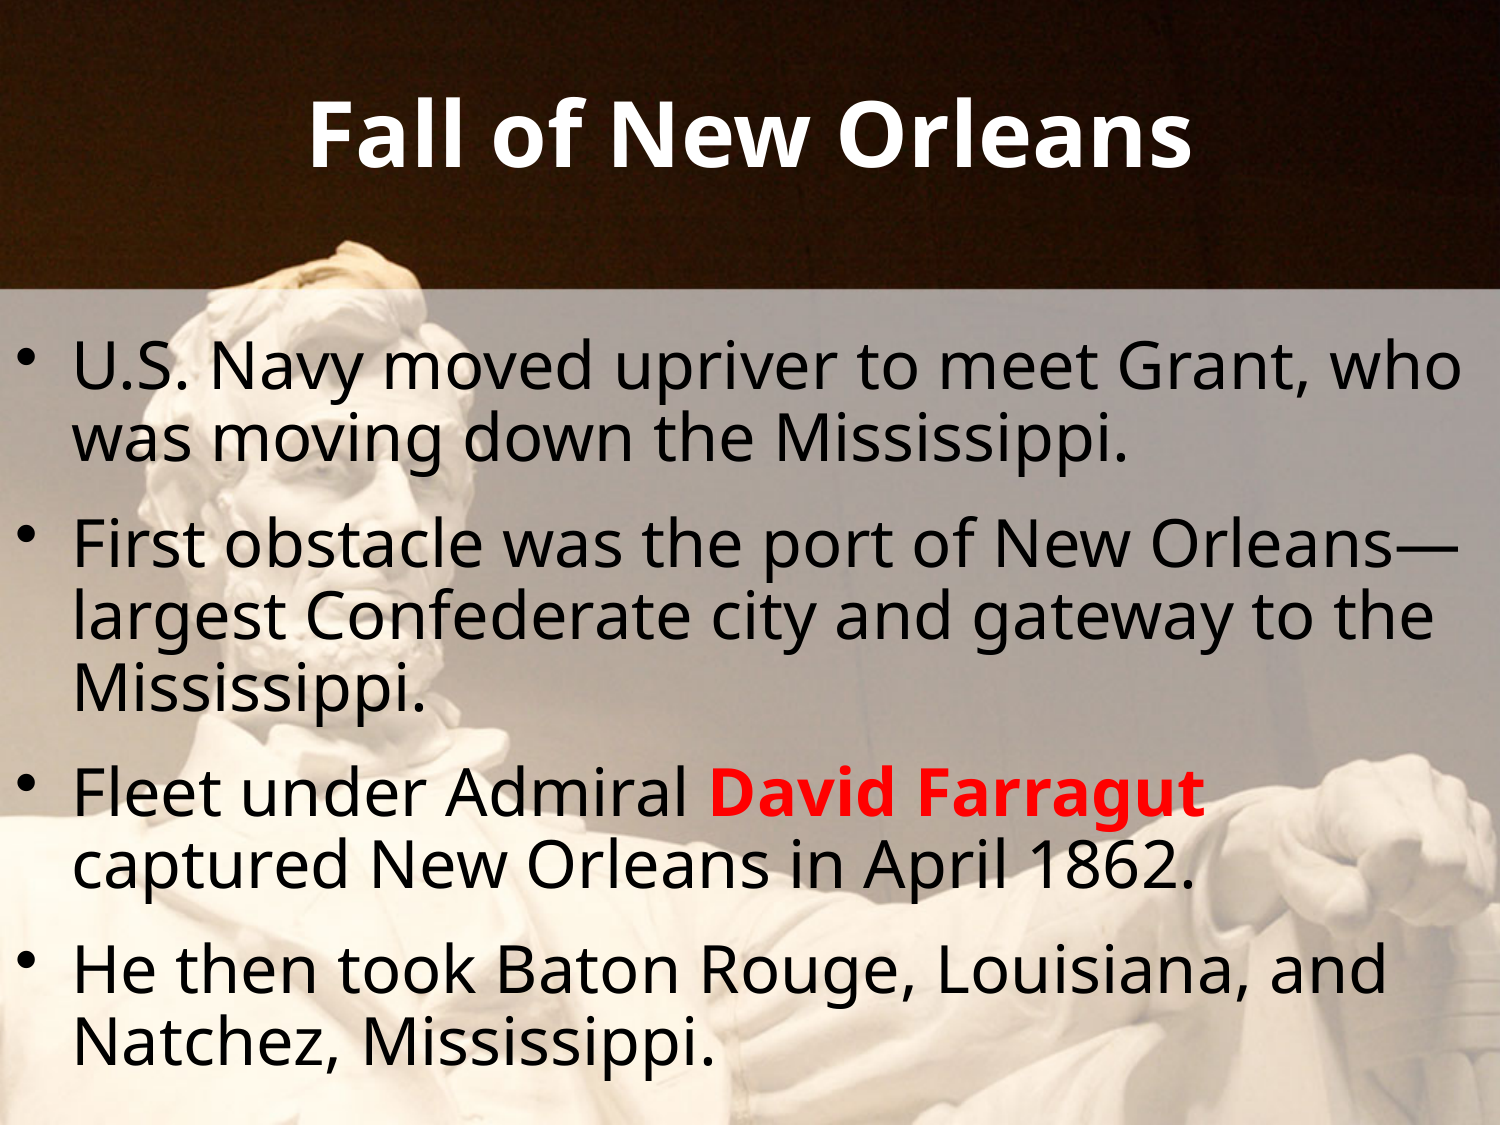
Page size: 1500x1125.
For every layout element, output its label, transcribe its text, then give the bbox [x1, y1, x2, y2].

title Fall of New Orleans [112, 37, 1388, 225]
picture [0, 0, 1500, 324]
list U.S. Navy moved upriver to meet Grant, who was moving down the Mississippi. First obstacle was the port of New Orleans—largest Confederate city and gateway to the Mississippi. Fleet under Admiral David Farragut captured New Orleans in April 1862. He then took Baton Rouge, Louisiana, and Natchez, Mississippi. [0, 324, 1500, 1125]
